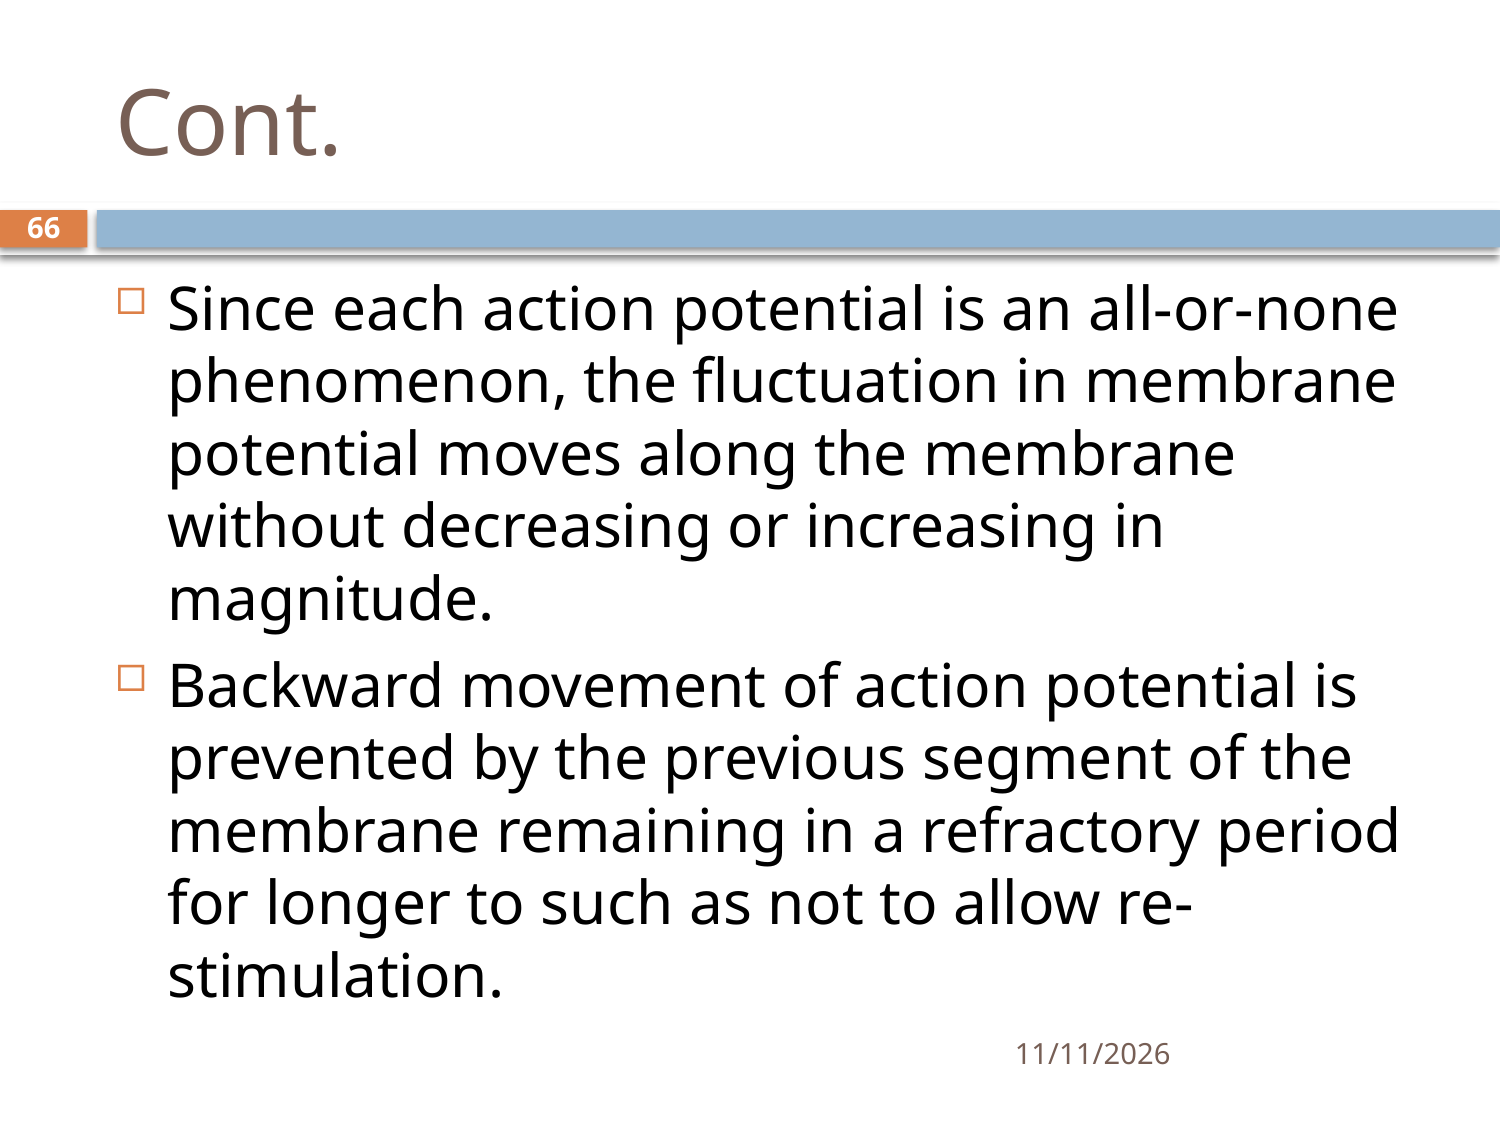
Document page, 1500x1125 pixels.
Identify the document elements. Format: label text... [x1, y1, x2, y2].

slide_number 66 [0, 208, 88, 249]
title Cont. [100, 37, 1438, 200]
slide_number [999, 1025, 1438, 1085]
list Since each action potential is an all-or-none phenomenon, the fluctuation in membrane potential moves along the membrane without decreasing or increasing in magnitude. Backward movement of action potential is prevented by the previous segment of the membrane remaining in a refractory period for longer to such as not to allow re-stimulation. [100, 262, 1438, 1000]
